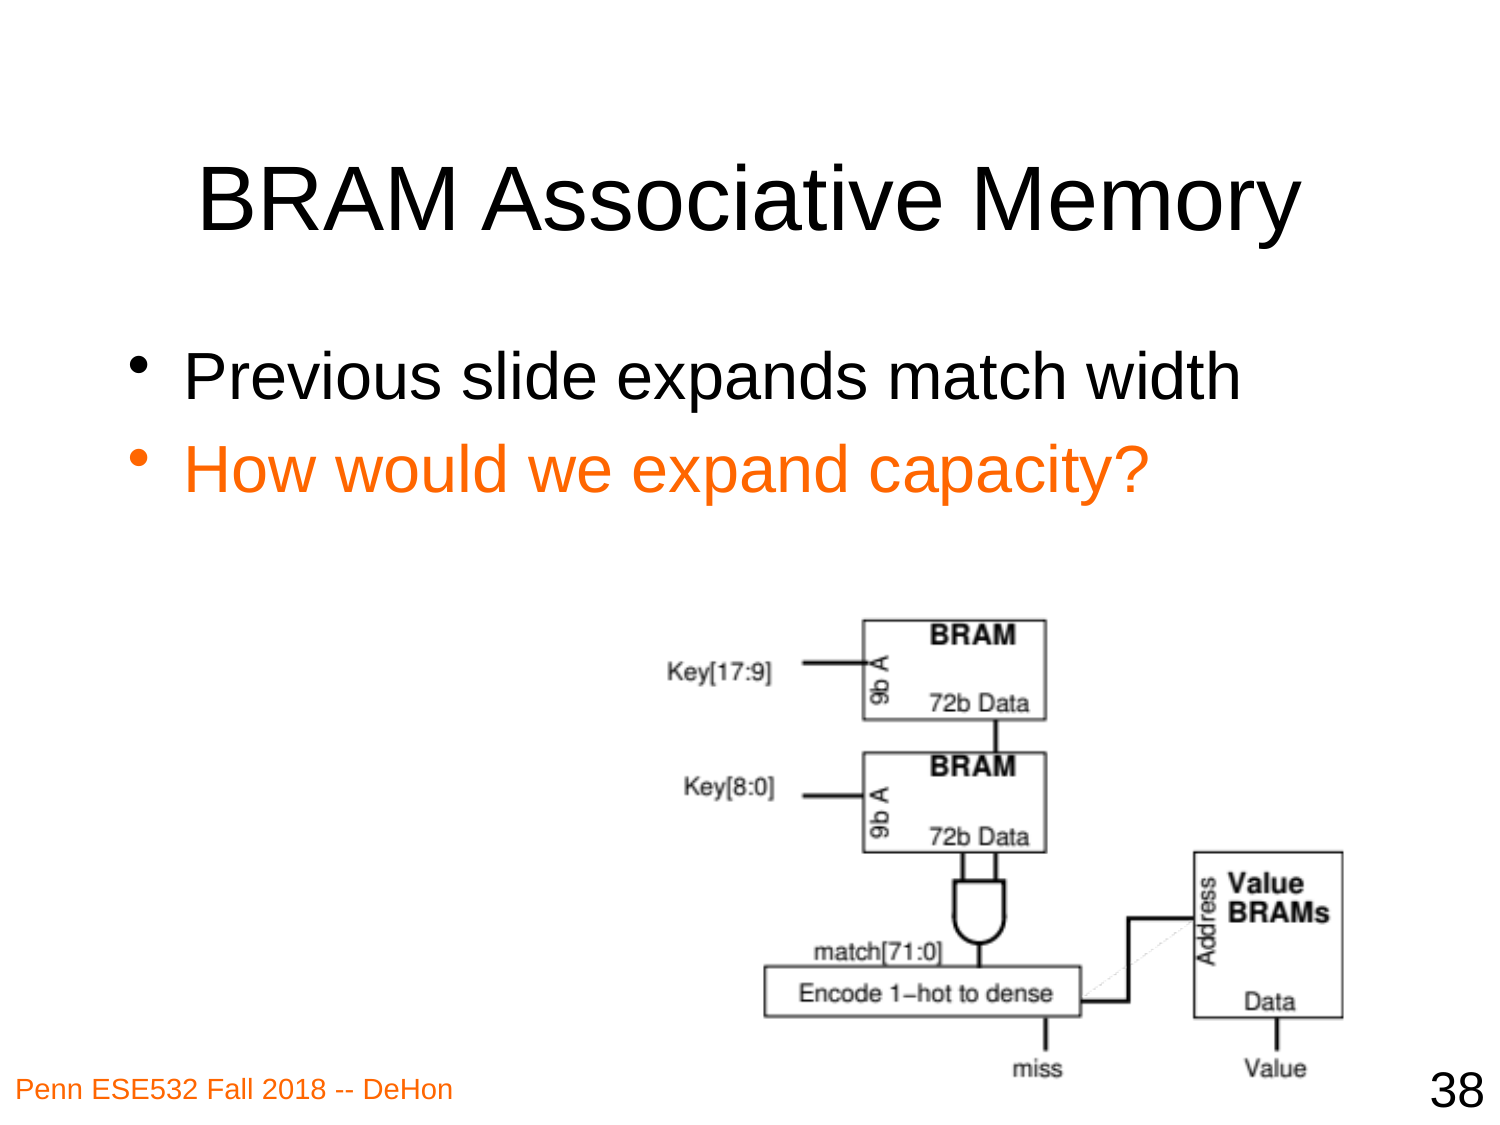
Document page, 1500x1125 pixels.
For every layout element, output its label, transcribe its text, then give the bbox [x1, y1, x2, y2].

picture [662, 616, 1344, 1088]
slide_number 38 [1187, 1049, 1500, 1125]
list Previous slide expands match width How would we expand capacity? [112, 324, 1388, 1001]
title BRAM Associative Memory [112, 99, 1388, 288]
slide_number Penn ESE532 Fall 2018 -- DeHon [0, 1062, 576, 1125]
